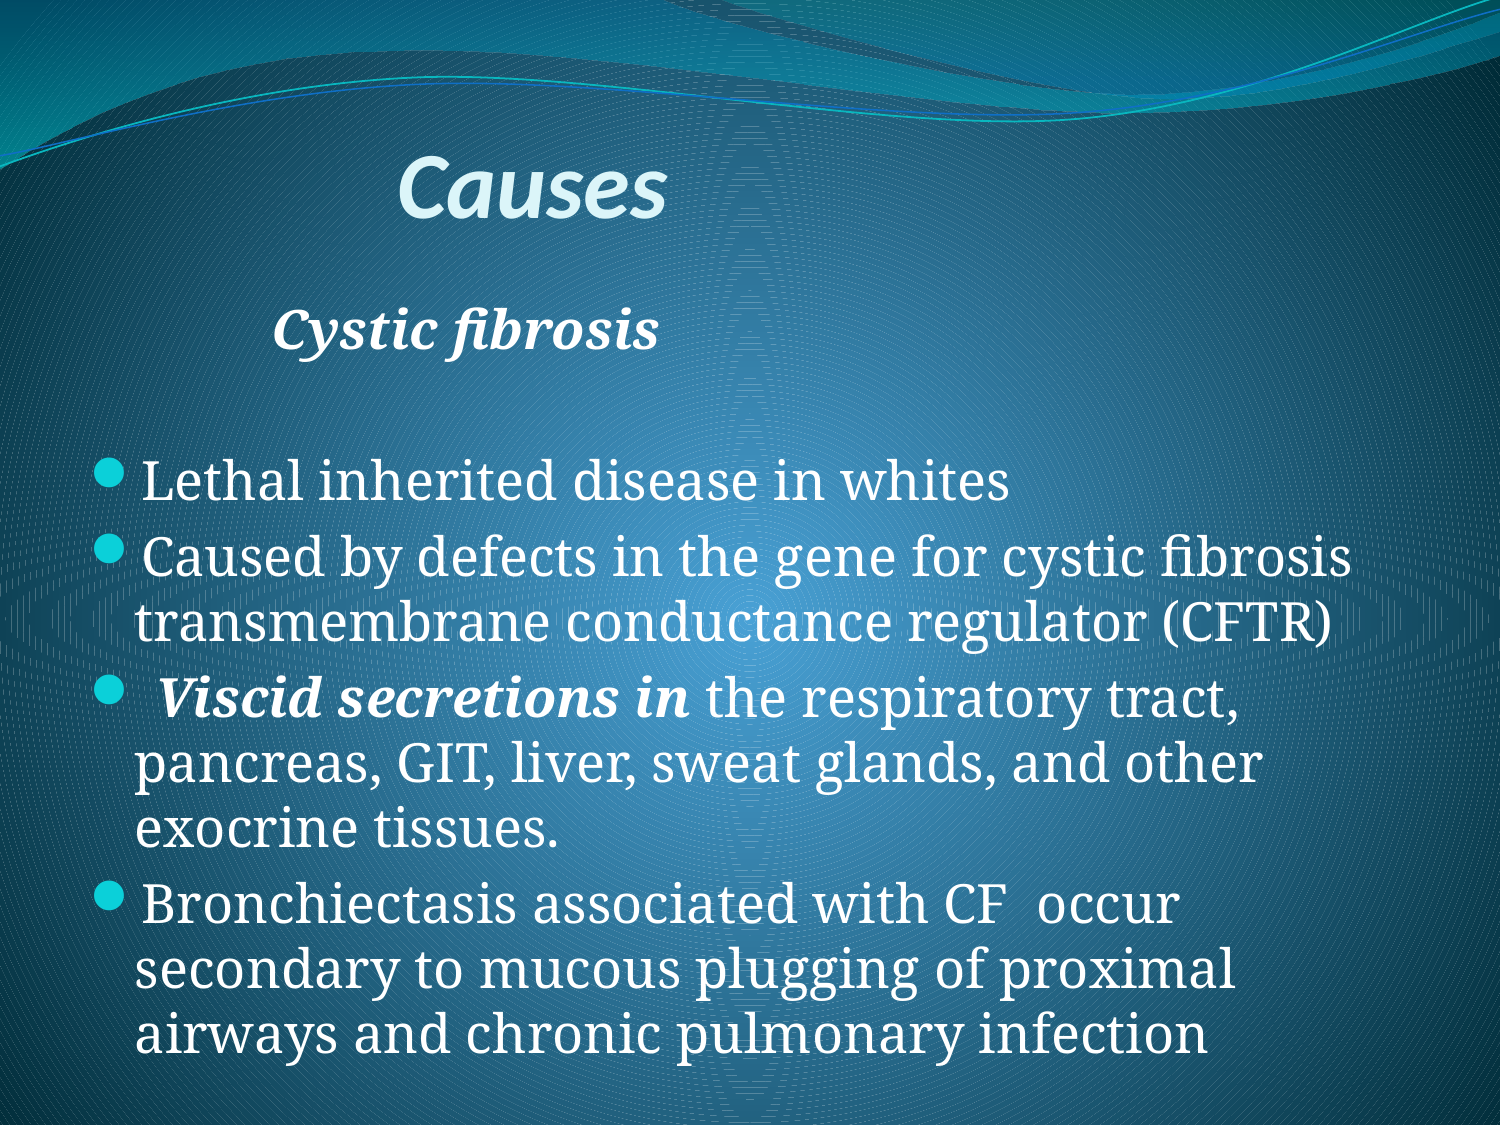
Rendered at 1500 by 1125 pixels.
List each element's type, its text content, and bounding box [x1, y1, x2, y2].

list Cystic fibrosis Lethal inherited disease in whites Caused by defects in the gene for cystic fibrosis transmembrane conductance regulator (CFTR) Viscid secretions in the respiratory tract, pancreas, GIT, liver, sweat glands, and other exocrine tissues. Bronchiectasis associated with CF occur secondary to mucous plugging of proximal airways and chronic pulmonary infection [75, 287, 1425, 1088]
title Causes [75, 115, 1425, 238]
